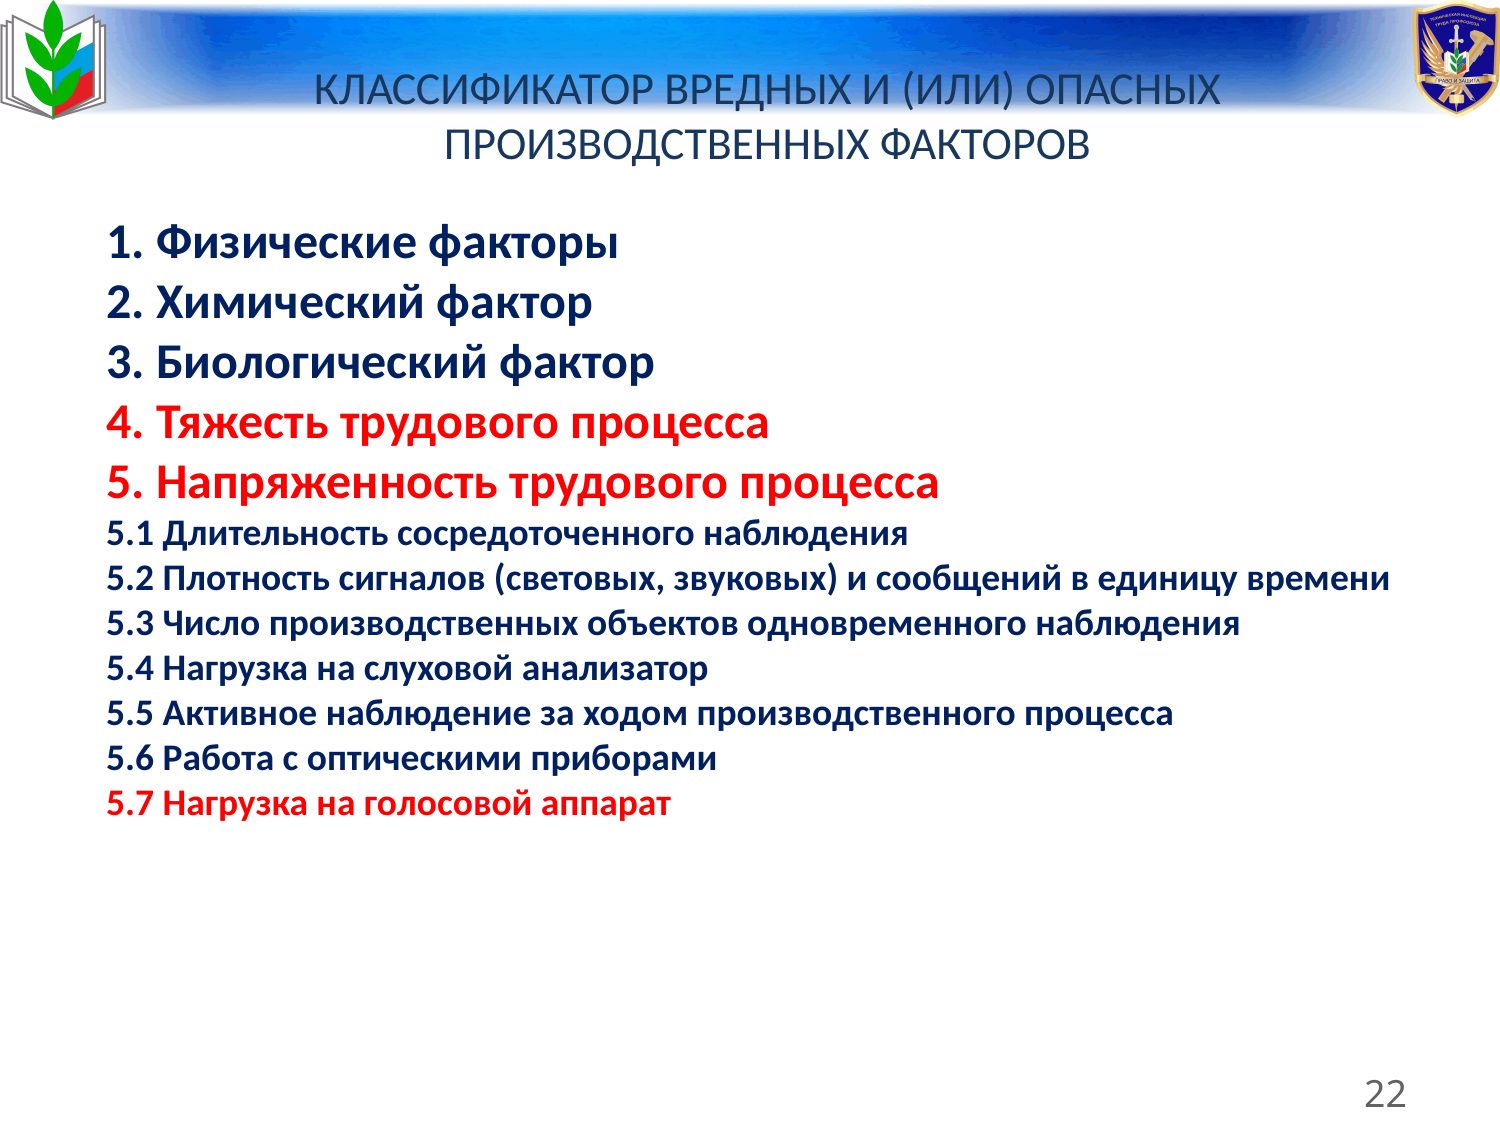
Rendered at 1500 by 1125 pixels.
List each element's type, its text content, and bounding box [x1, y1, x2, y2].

text_box 1. Физические факторы 2. Химический фактор 3. Биологический фактор 4. Тяжесть трудового процесса 5. Напряженность трудового процесса 5.1 Длительность сосредоточенного наблюдения 5.2 Плотность сигналов (световых, звуковых) и сообщений в единицу времени 5.3 Число производственных объектов одновременного наблюдения 5.4 Нагрузка на слуховой анализатор 5.5 Активное наблюдение за ходом производственного процесса 5.6 Работа с оптическими приборами 5.7 Нагрузка на голосовой аппарат [91, 200, 1412, 1125]
picture [0, 0, 1500, 1125]
text_box 22 [1293, 1065, 1478, 1125]
title КЛАССИФИКАТОР ВРЕДНЫХ И (ИЛИ) ОПАСНЫХ ПРОИЗВОДСТВЕННЫХ ФАКТОРОВ [159, 30, 1376, 197]
